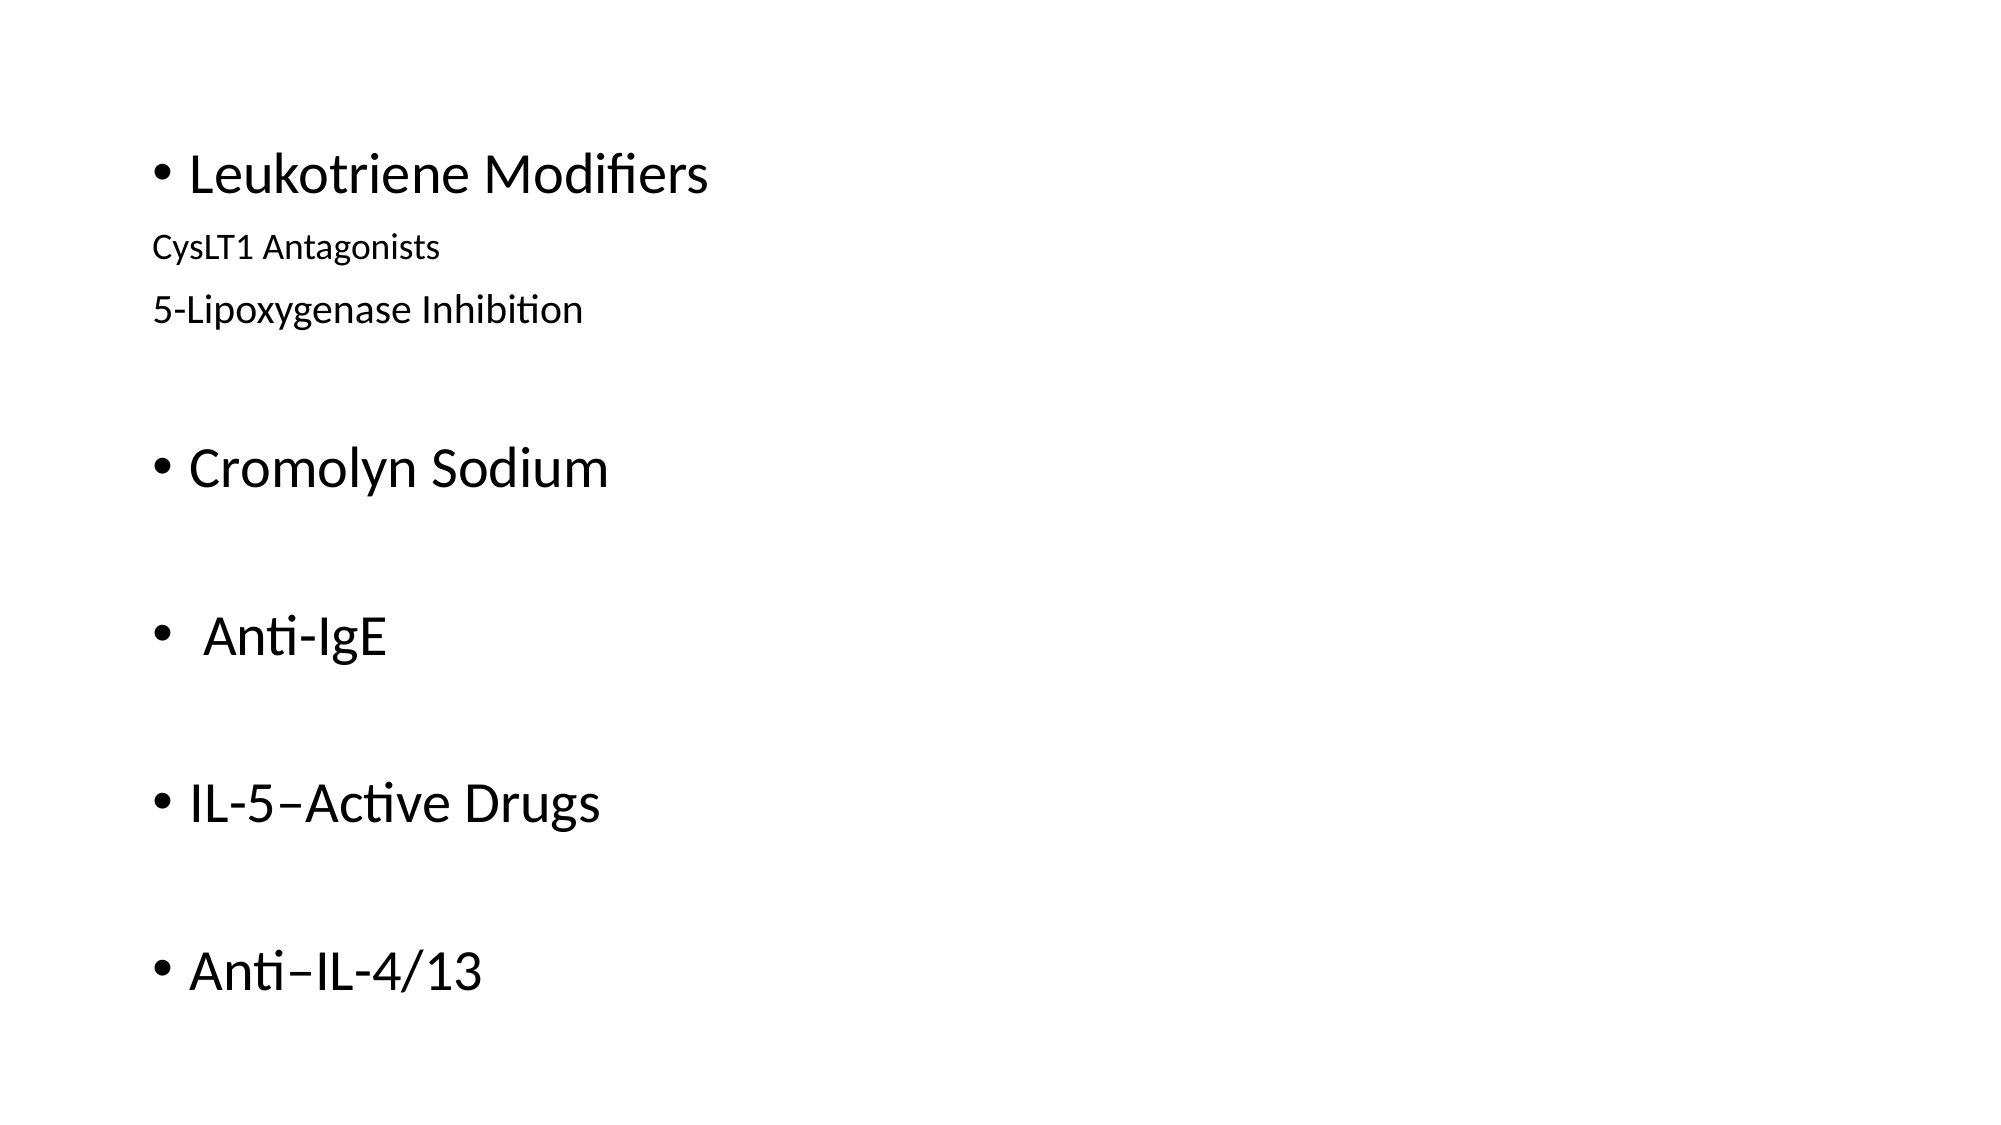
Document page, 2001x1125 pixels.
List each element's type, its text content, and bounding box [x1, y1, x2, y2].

list Leukotriene Modifiers CysLT1 Antagonists 5-Lipoxygenase Inhibition Cromolyn Sodium Anti-IgE IL-5–Active Drugs Anti–IL-4/13 [137, 135, 1863, 1014]
